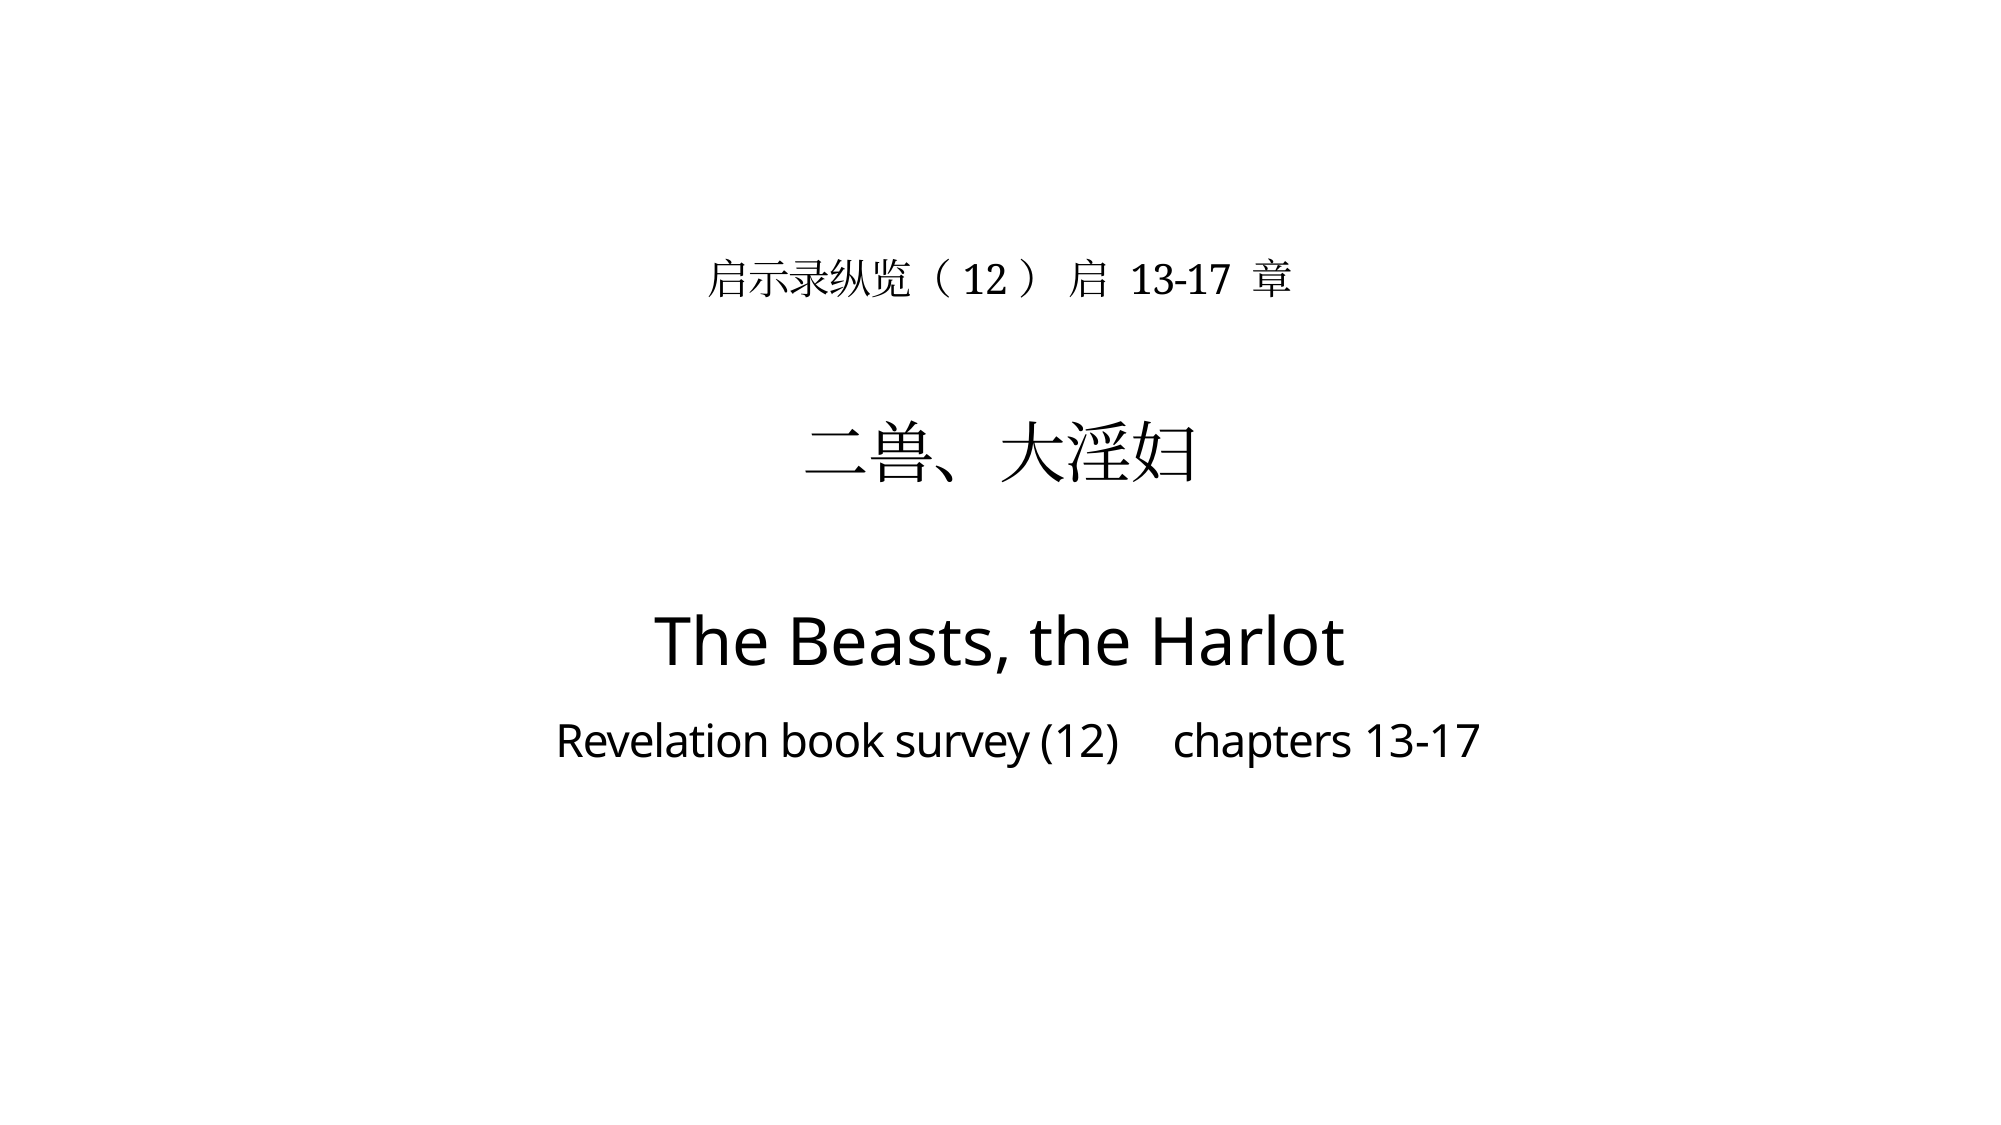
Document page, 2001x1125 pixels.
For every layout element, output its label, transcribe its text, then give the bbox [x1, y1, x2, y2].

title 启示录纵览（12） 启 13-17 章 二兽、大淫妇 The Beasts, the Harlot Revelation book survey (12) chapters 13-17 [139, 174, 1862, 874]
